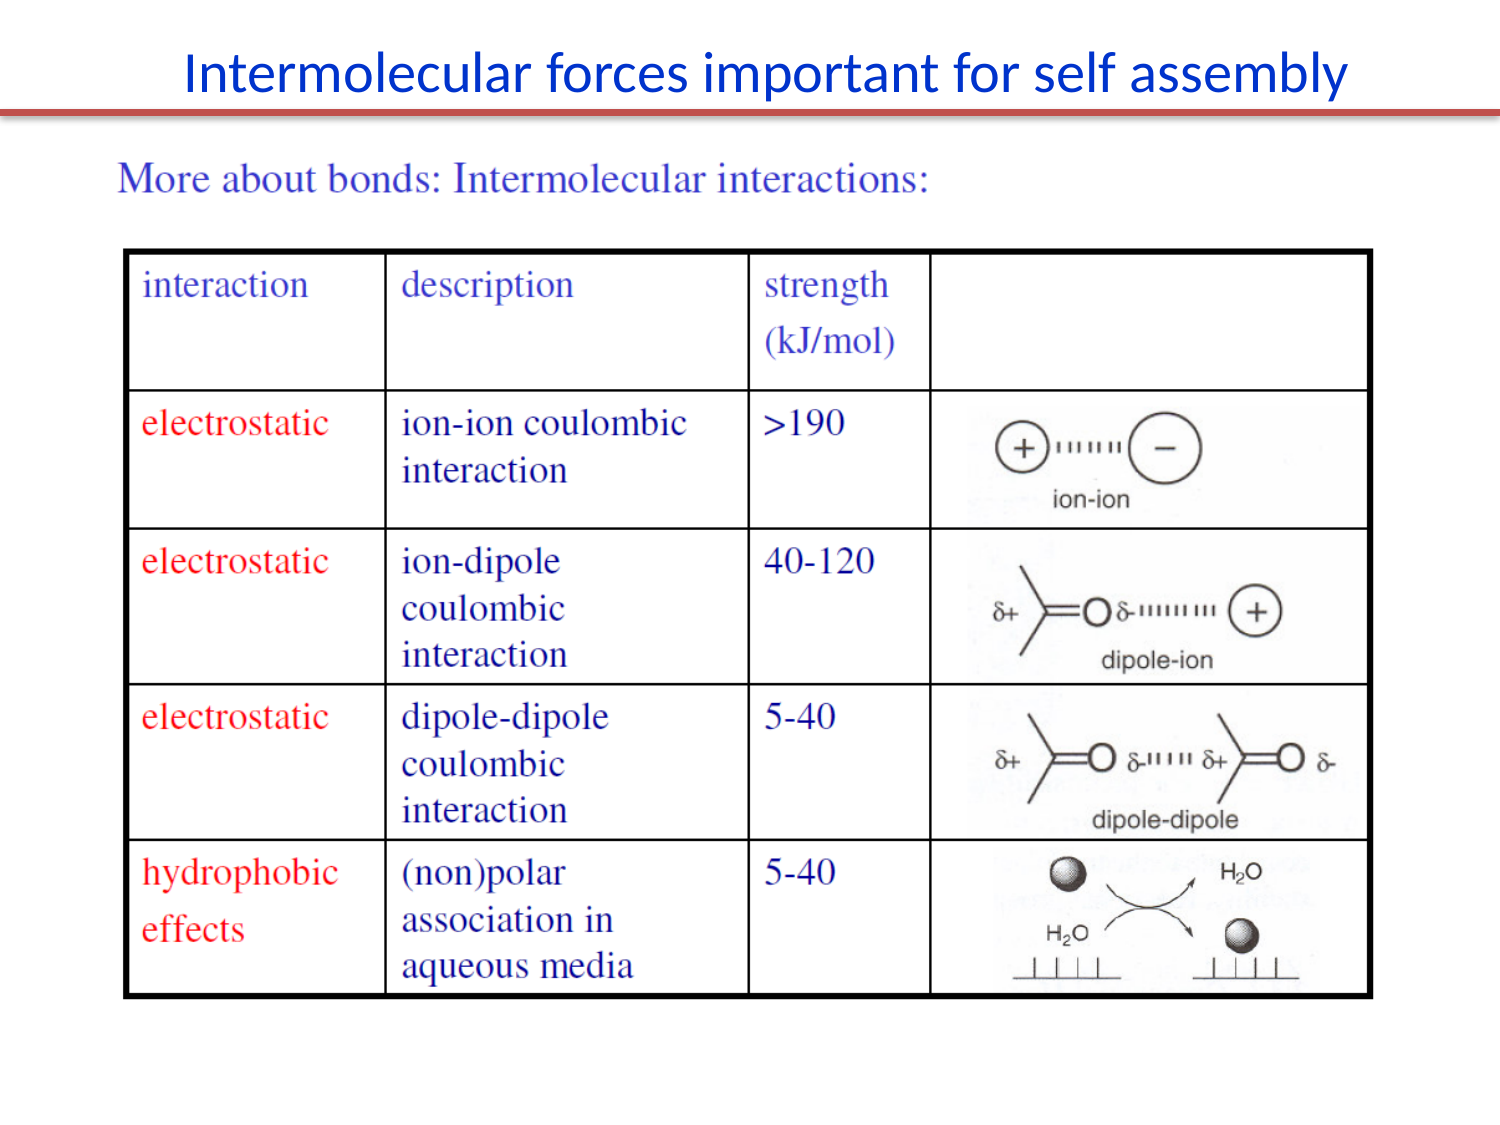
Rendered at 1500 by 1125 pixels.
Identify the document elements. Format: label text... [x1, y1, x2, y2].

picture [112, 149, 1382, 1013]
text_box Intermolecular forces important for self assembly [169, 26, 1365, 111]
